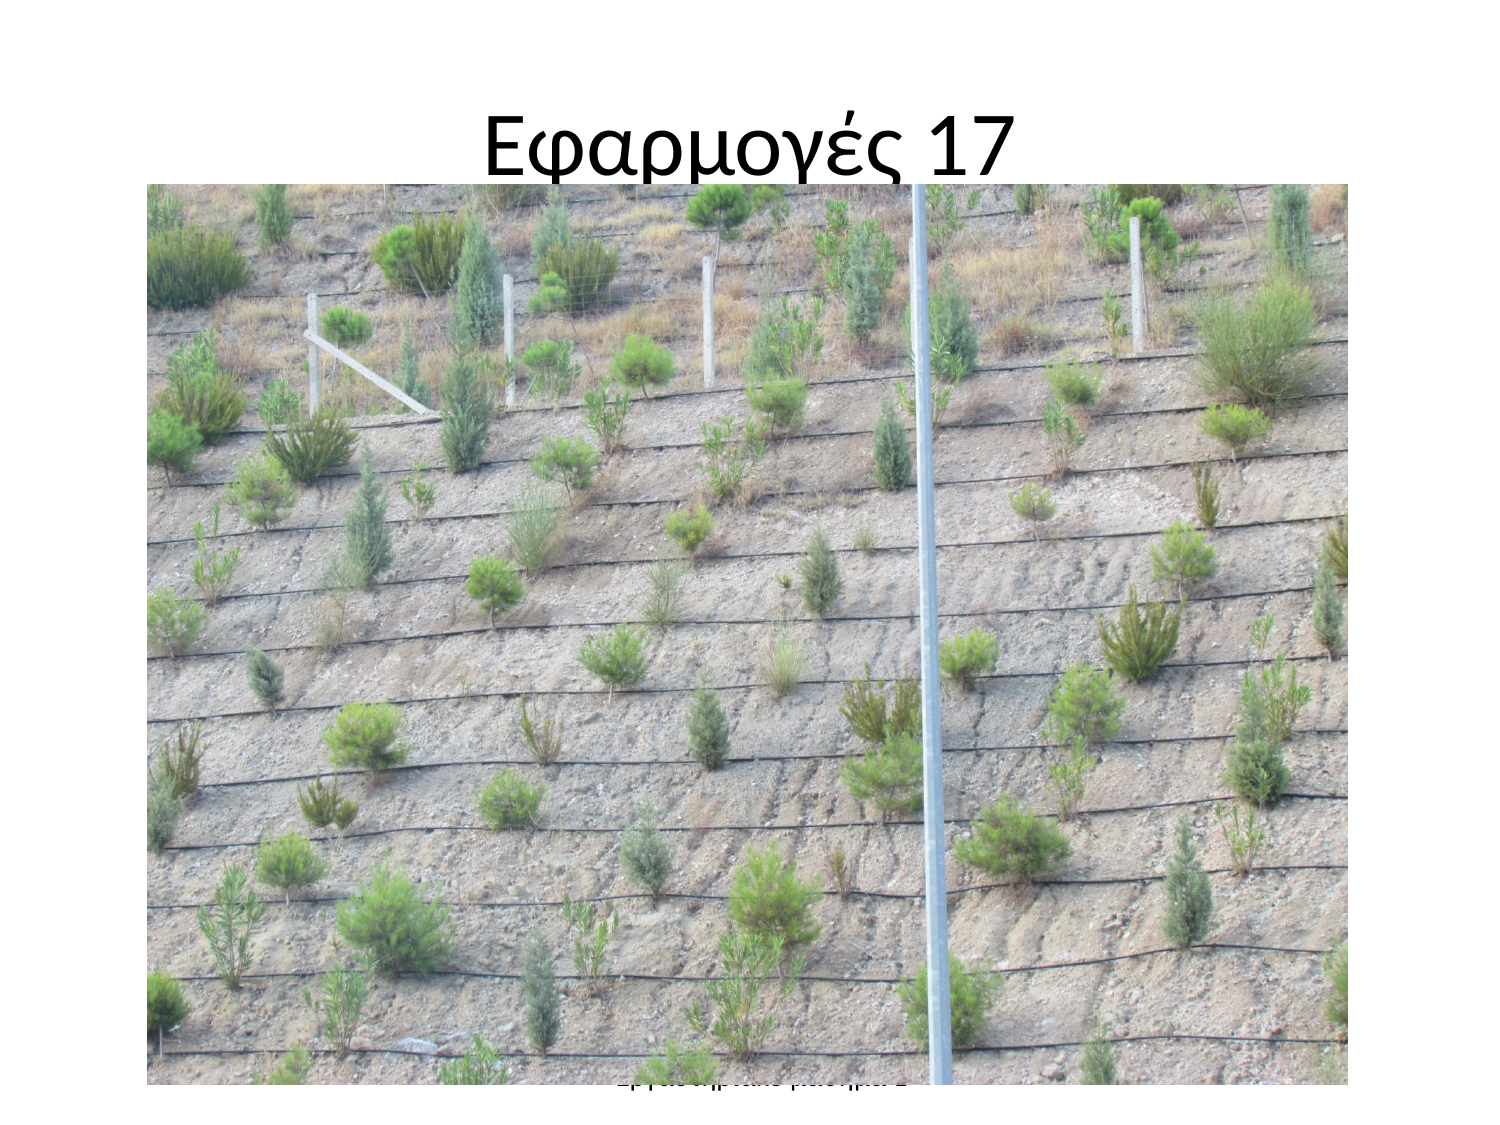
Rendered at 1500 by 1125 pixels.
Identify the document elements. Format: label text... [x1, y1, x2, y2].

title Εφαρμογές 17 [75, 45, 1425, 233]
picture [147, 184, 1349, 1085]
